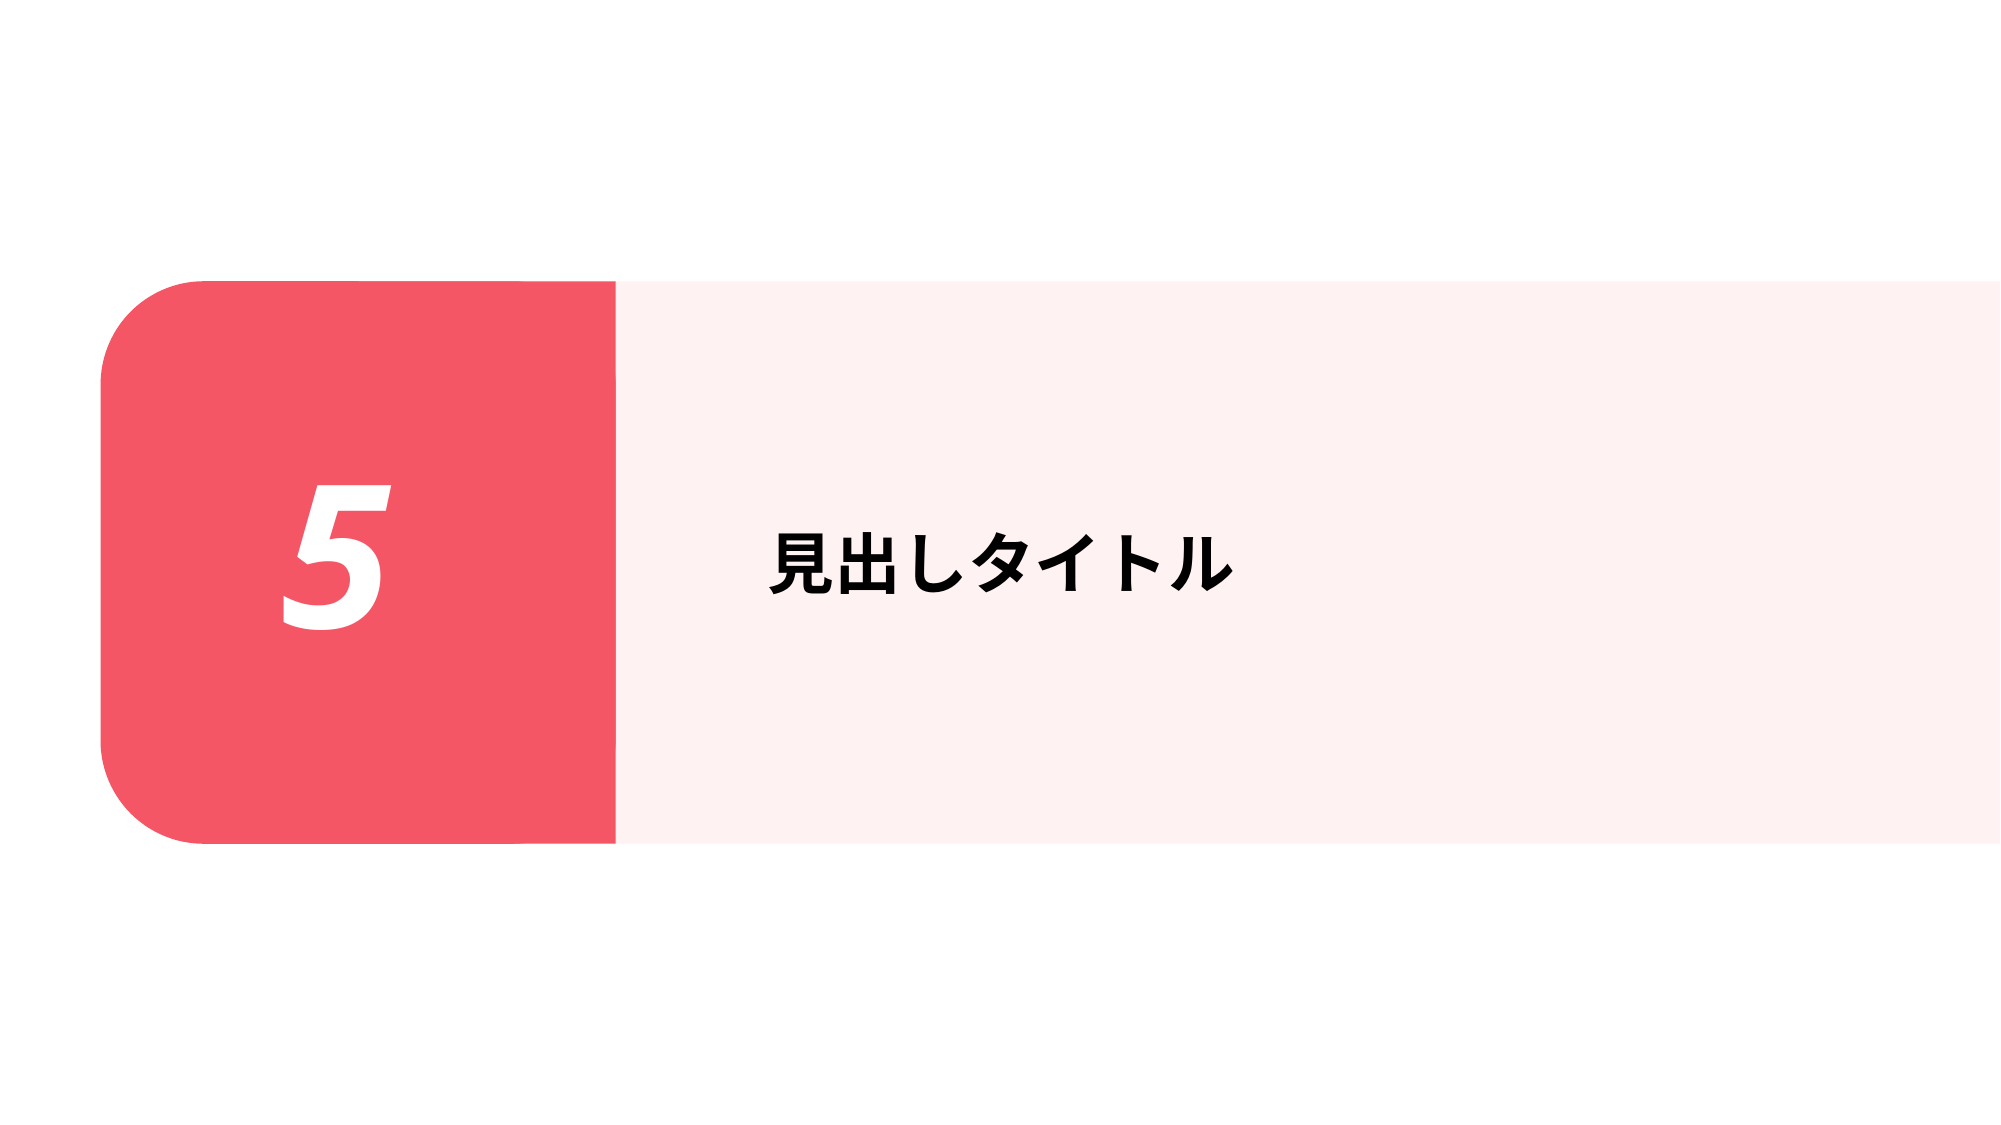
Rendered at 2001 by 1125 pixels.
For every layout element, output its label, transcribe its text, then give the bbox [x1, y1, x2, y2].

text_box 見出しタイトル [753, 514, 1251, 610]
text_box 5 [266, 421, 407, 676]
